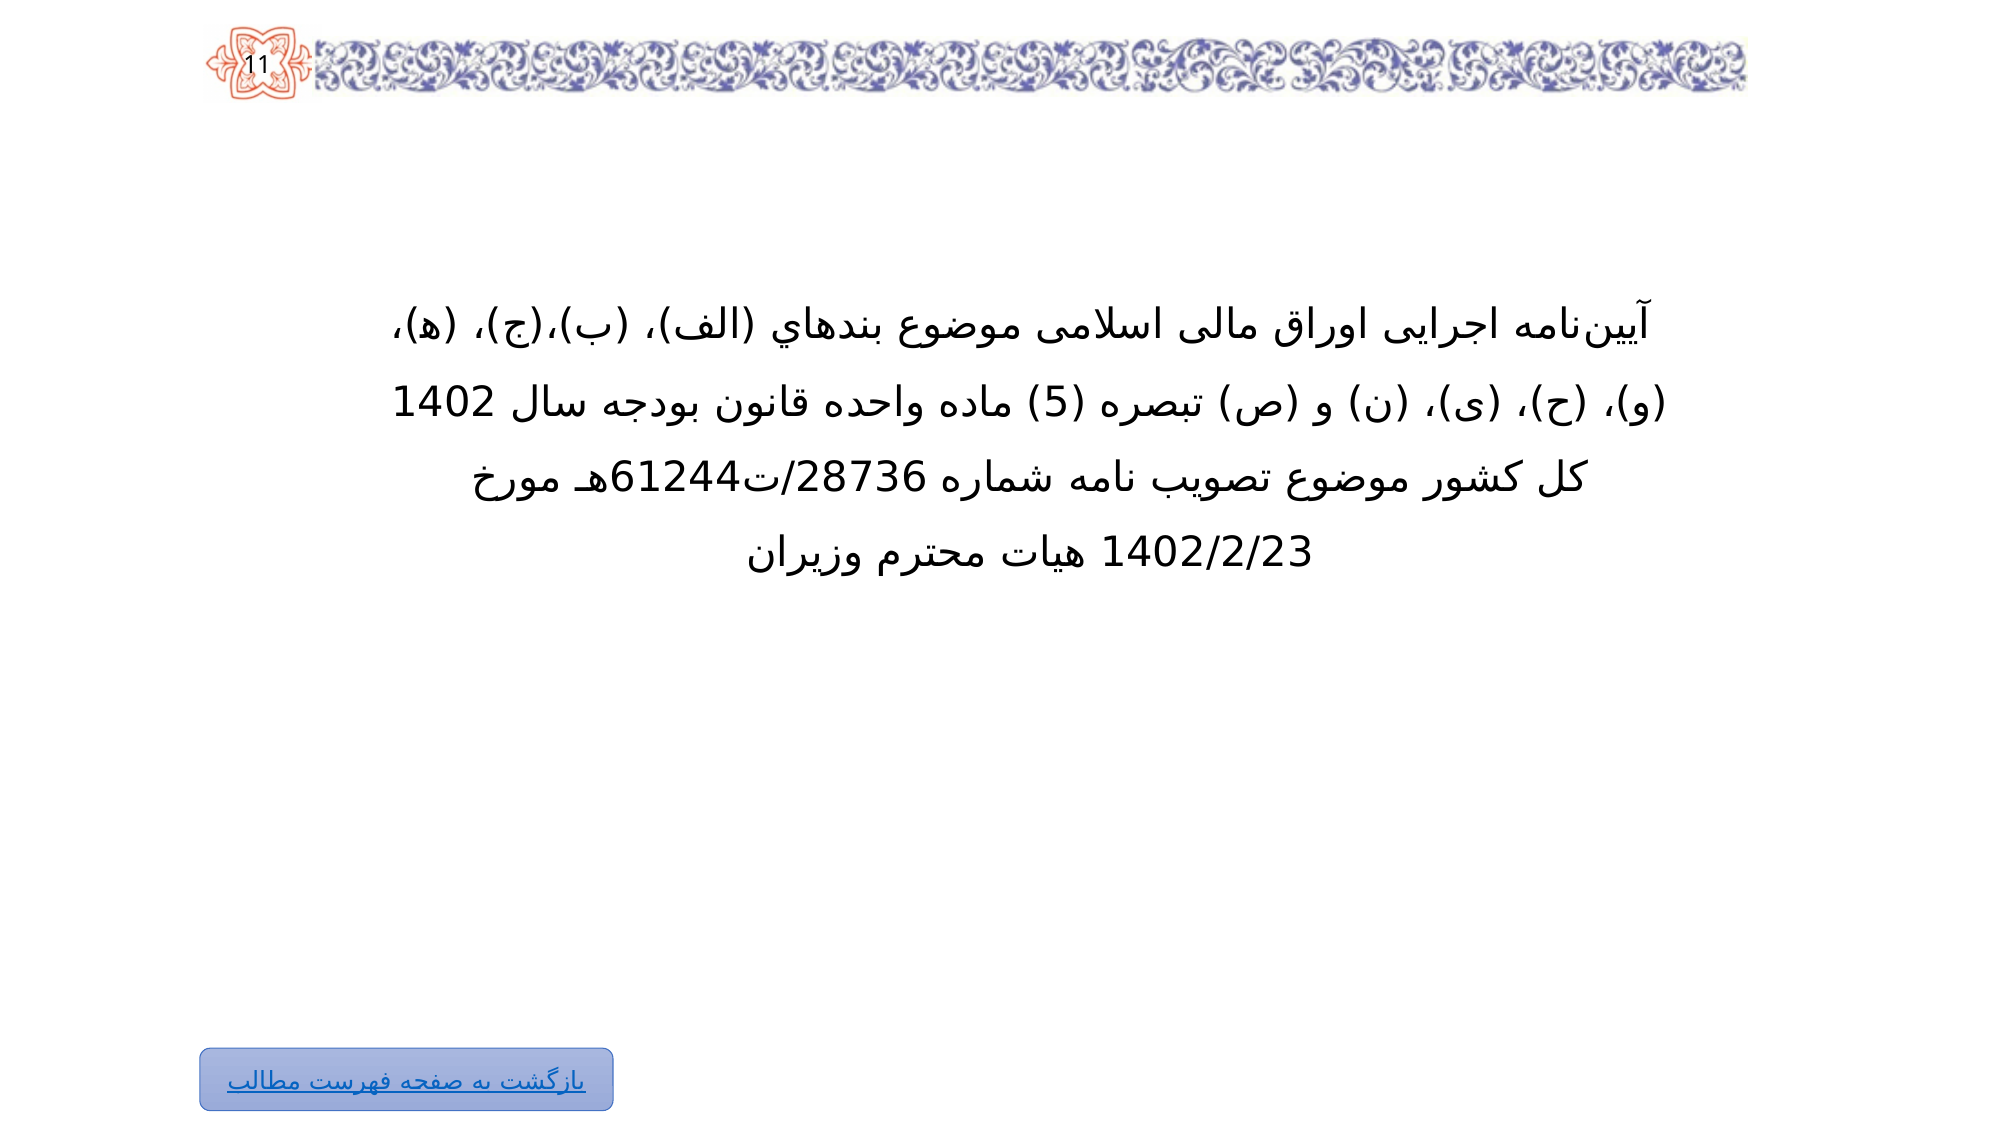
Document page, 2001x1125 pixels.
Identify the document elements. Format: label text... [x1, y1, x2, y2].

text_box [203, 24, 323, 103]
text_box بازگشت به صفحه فهرست مطالب [199, 1047, 614, 1112]
picture [312, 36, 1748, 97]
text_box آیین‌نامه اجرایی اوراق مالی اسلامی موضوع بندهاي (الف)، (ب)،(ج)، (ه‍)، (و)، (ح)، (ی)، (ن) و (ص) تبصره (5) ماده واحده قانون بودجه سال 1402 کل کشور موضوع تصویب نامه شماره 28736/ت61244هـ مورخ 1402/2/23 هیات محترم وزیران [367, 237, 1693, 583]
